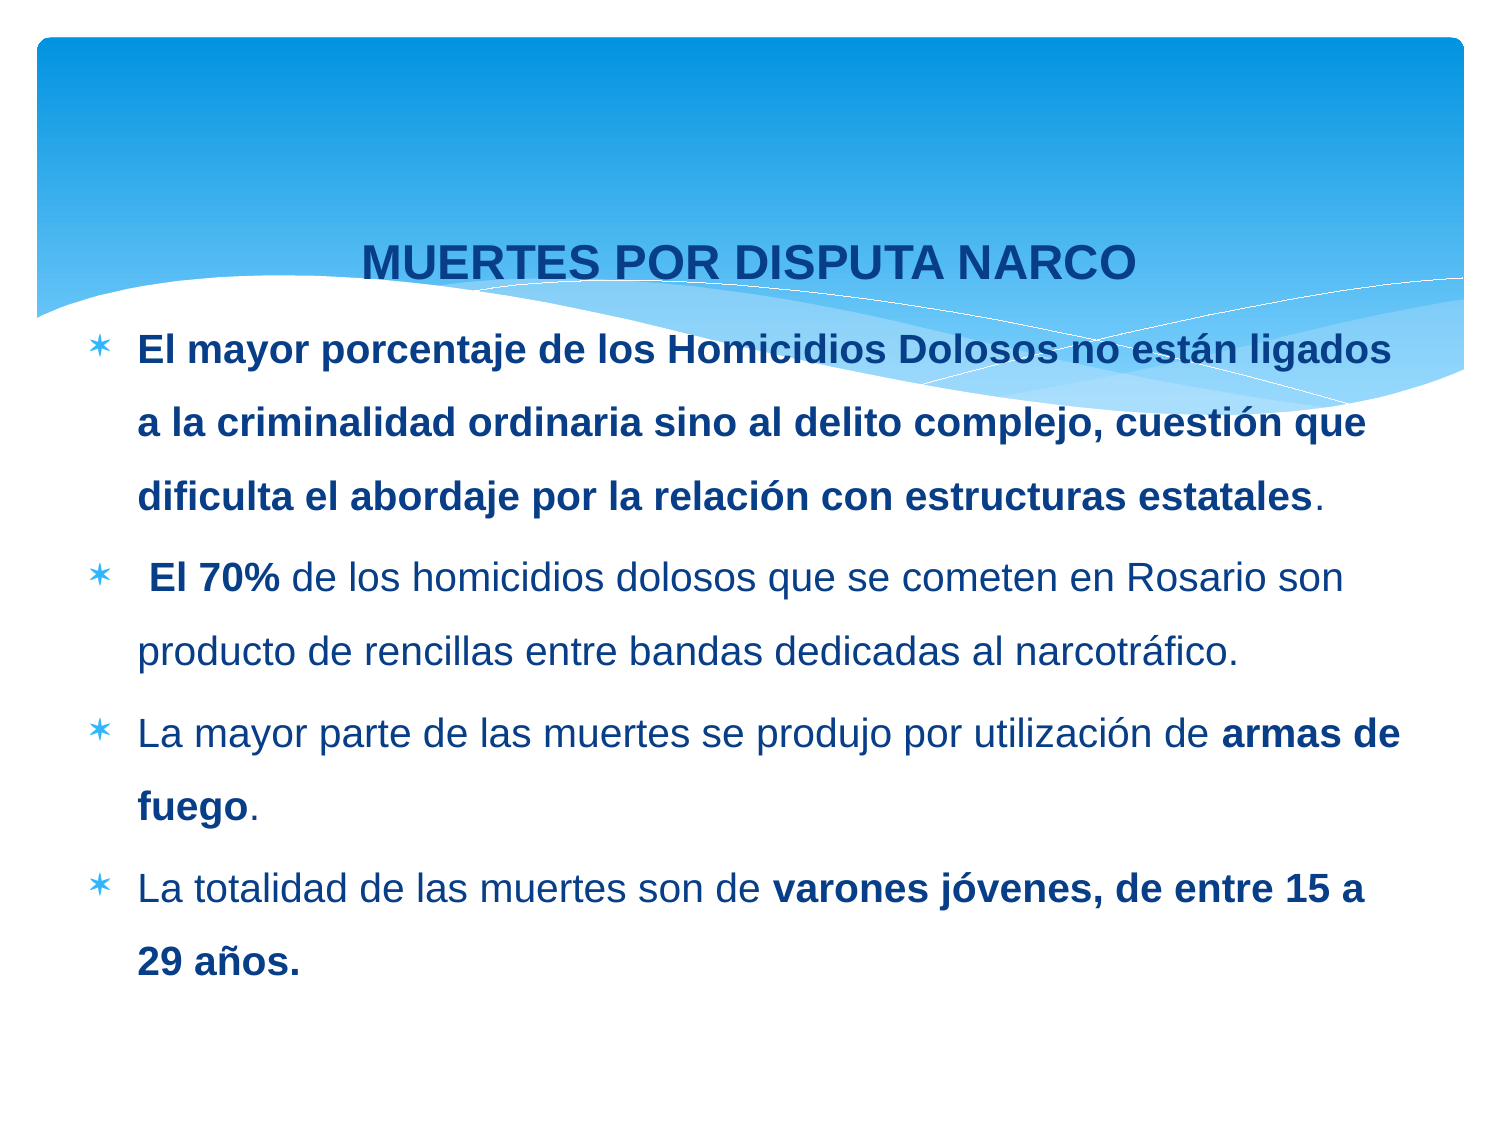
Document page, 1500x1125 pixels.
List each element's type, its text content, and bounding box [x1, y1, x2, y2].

list MUERTES POR DISPUTA NARCO El mayor porcentaje de los Homicidios Dolosos no están ligados a la criminalidad ordinaria sino al delito complejo, cuestión que dificulta el abordaje por la relación con estructuras estatales. El 70% de los homicidios dolosos que se cometen en Rosario son producto de rencillas entre bandas dedicadas al narcotráfico. La mayor parte de las muertes se produjo por utilización de armas de fuego. La totalidad de las muertes son de varones jóvenes, de entre 15 a 29 años. [75, 125, 1425, 1059]
